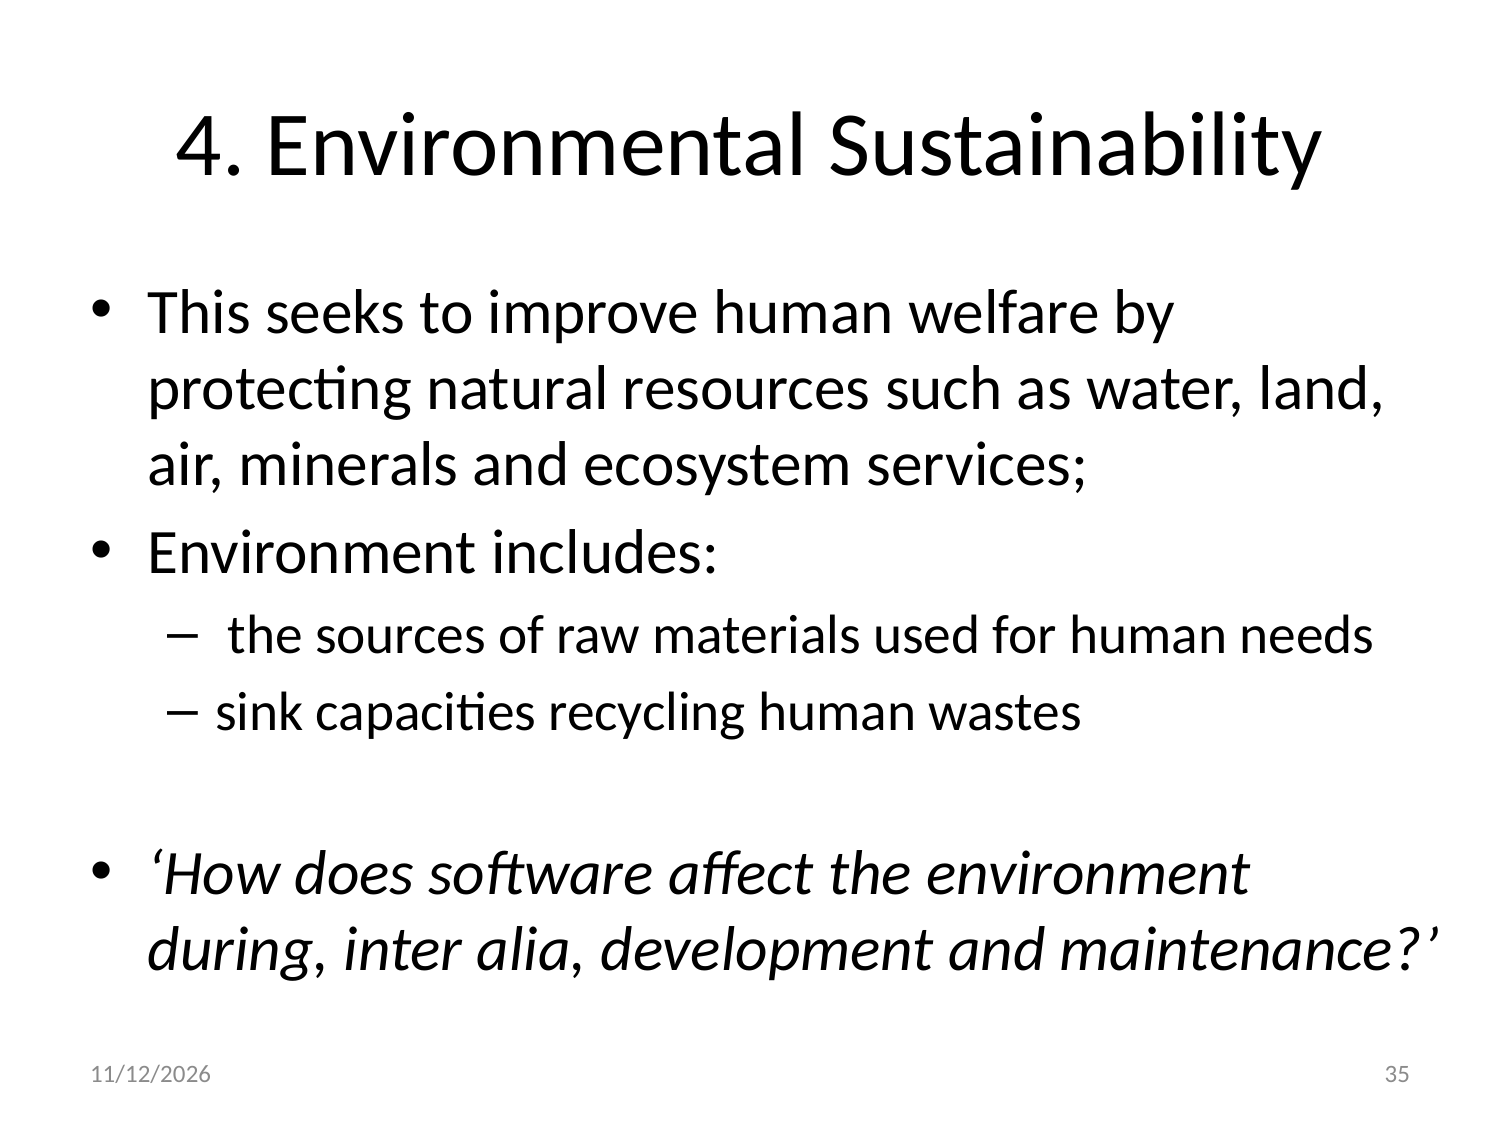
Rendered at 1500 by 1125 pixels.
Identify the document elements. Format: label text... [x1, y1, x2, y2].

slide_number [75, 1042, 425, 1103]
title 4. Environmental Sustainability [75, 45, 1425, 233]
slide_number 35 [1074, 1042, 1425, 1103]
list This seeks to improve human welfare by protecting natural resources such as water, land, air, minerals and ecosystem services; Environment includes: the sources of raw materials used for human needs sink capacities recycling human wastes ‘How does software affect the environment during, inter alia, development and maintenance?’ [75, 262, 1463, 1005]
